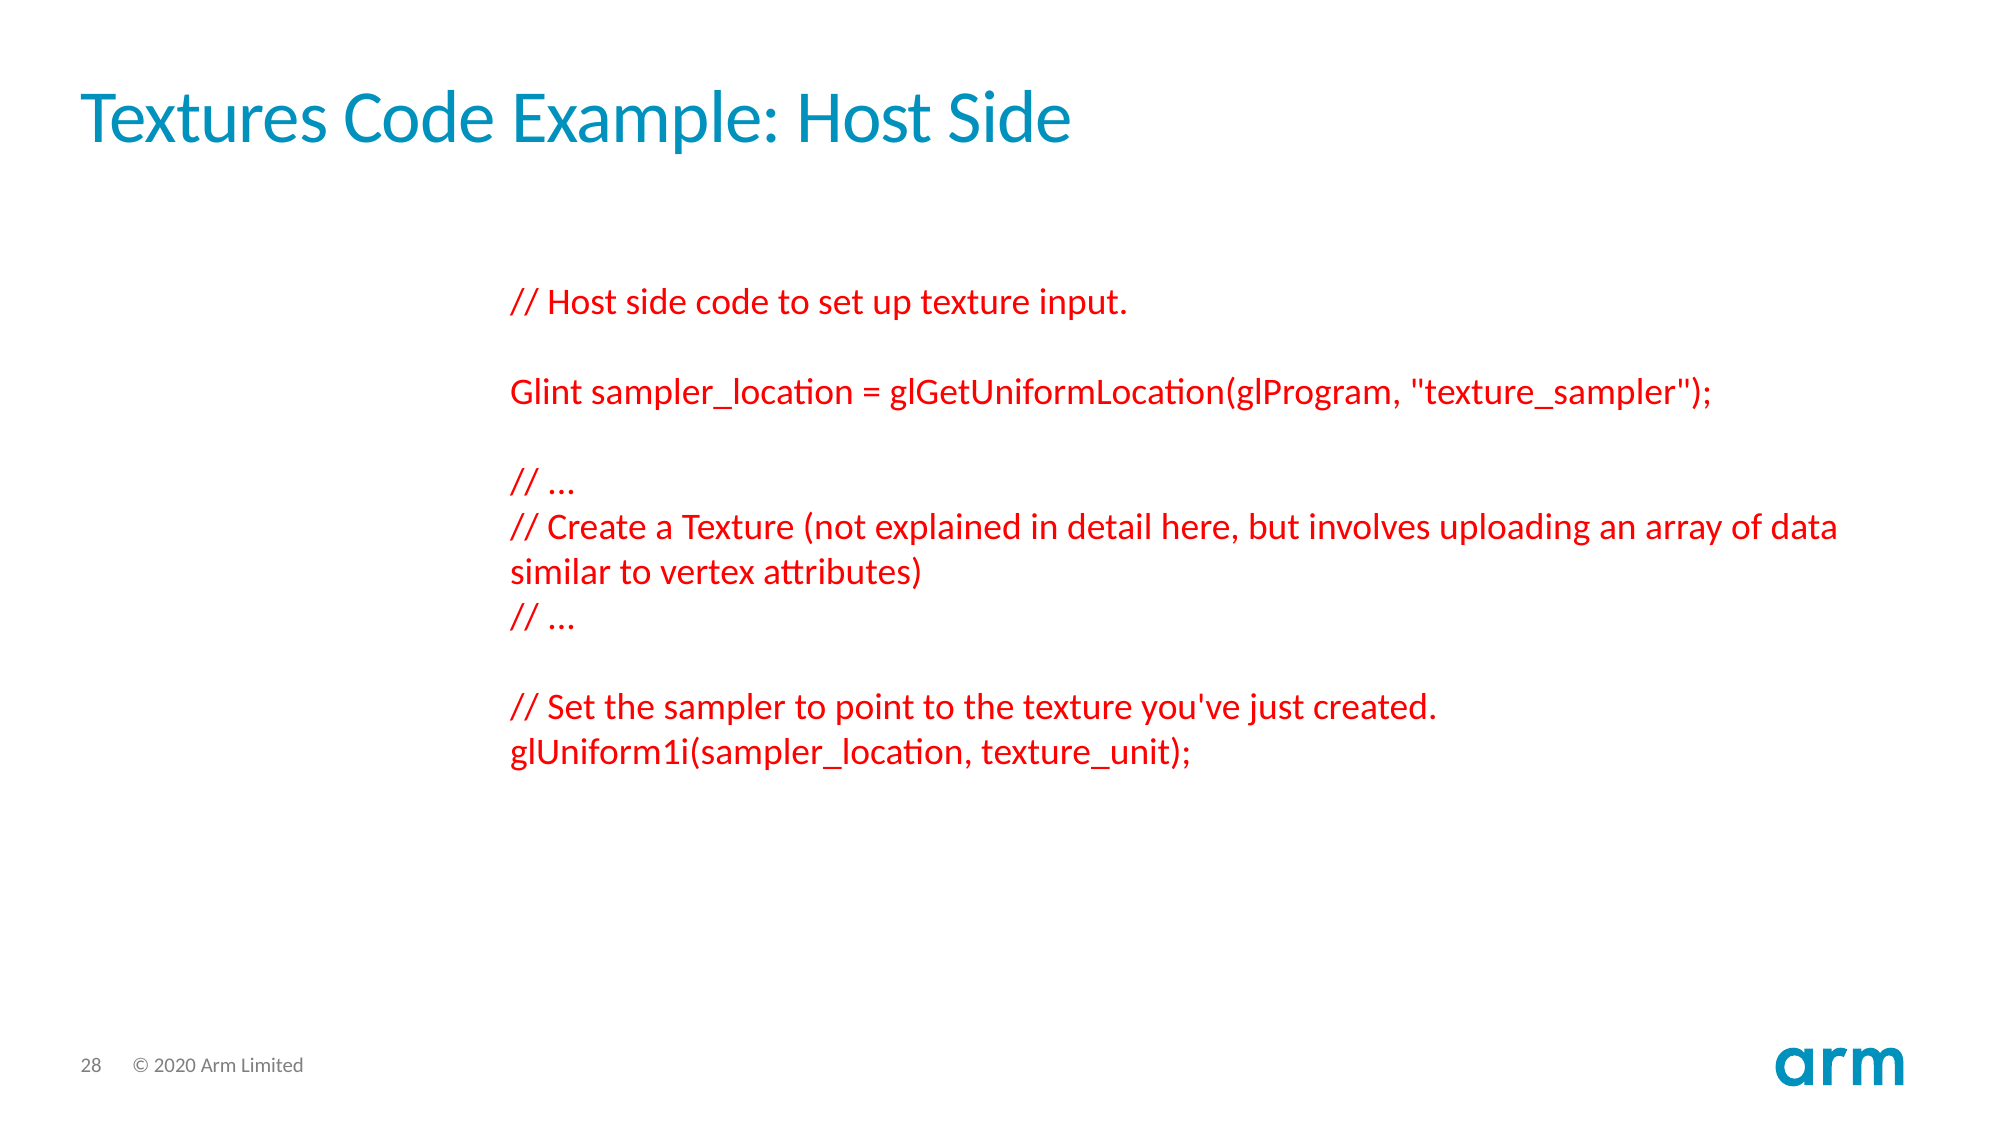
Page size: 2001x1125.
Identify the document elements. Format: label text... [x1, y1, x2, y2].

text_box // Host side code to set up texture input. Glint sampler_location = glGetUniformLocation(glProgram, "texture_sampler"); // ... // Create a Texture (not explained in detail here, but involves uploading an array of data similar to vertex attributes) // ... // Set the sampler to point to the texture you've just created. glUniform1i(sampler_location, texture_unit); [495, 269, 1858, 780]
title Textures Code Example: Host Side [80, 48, 1915, 158]
